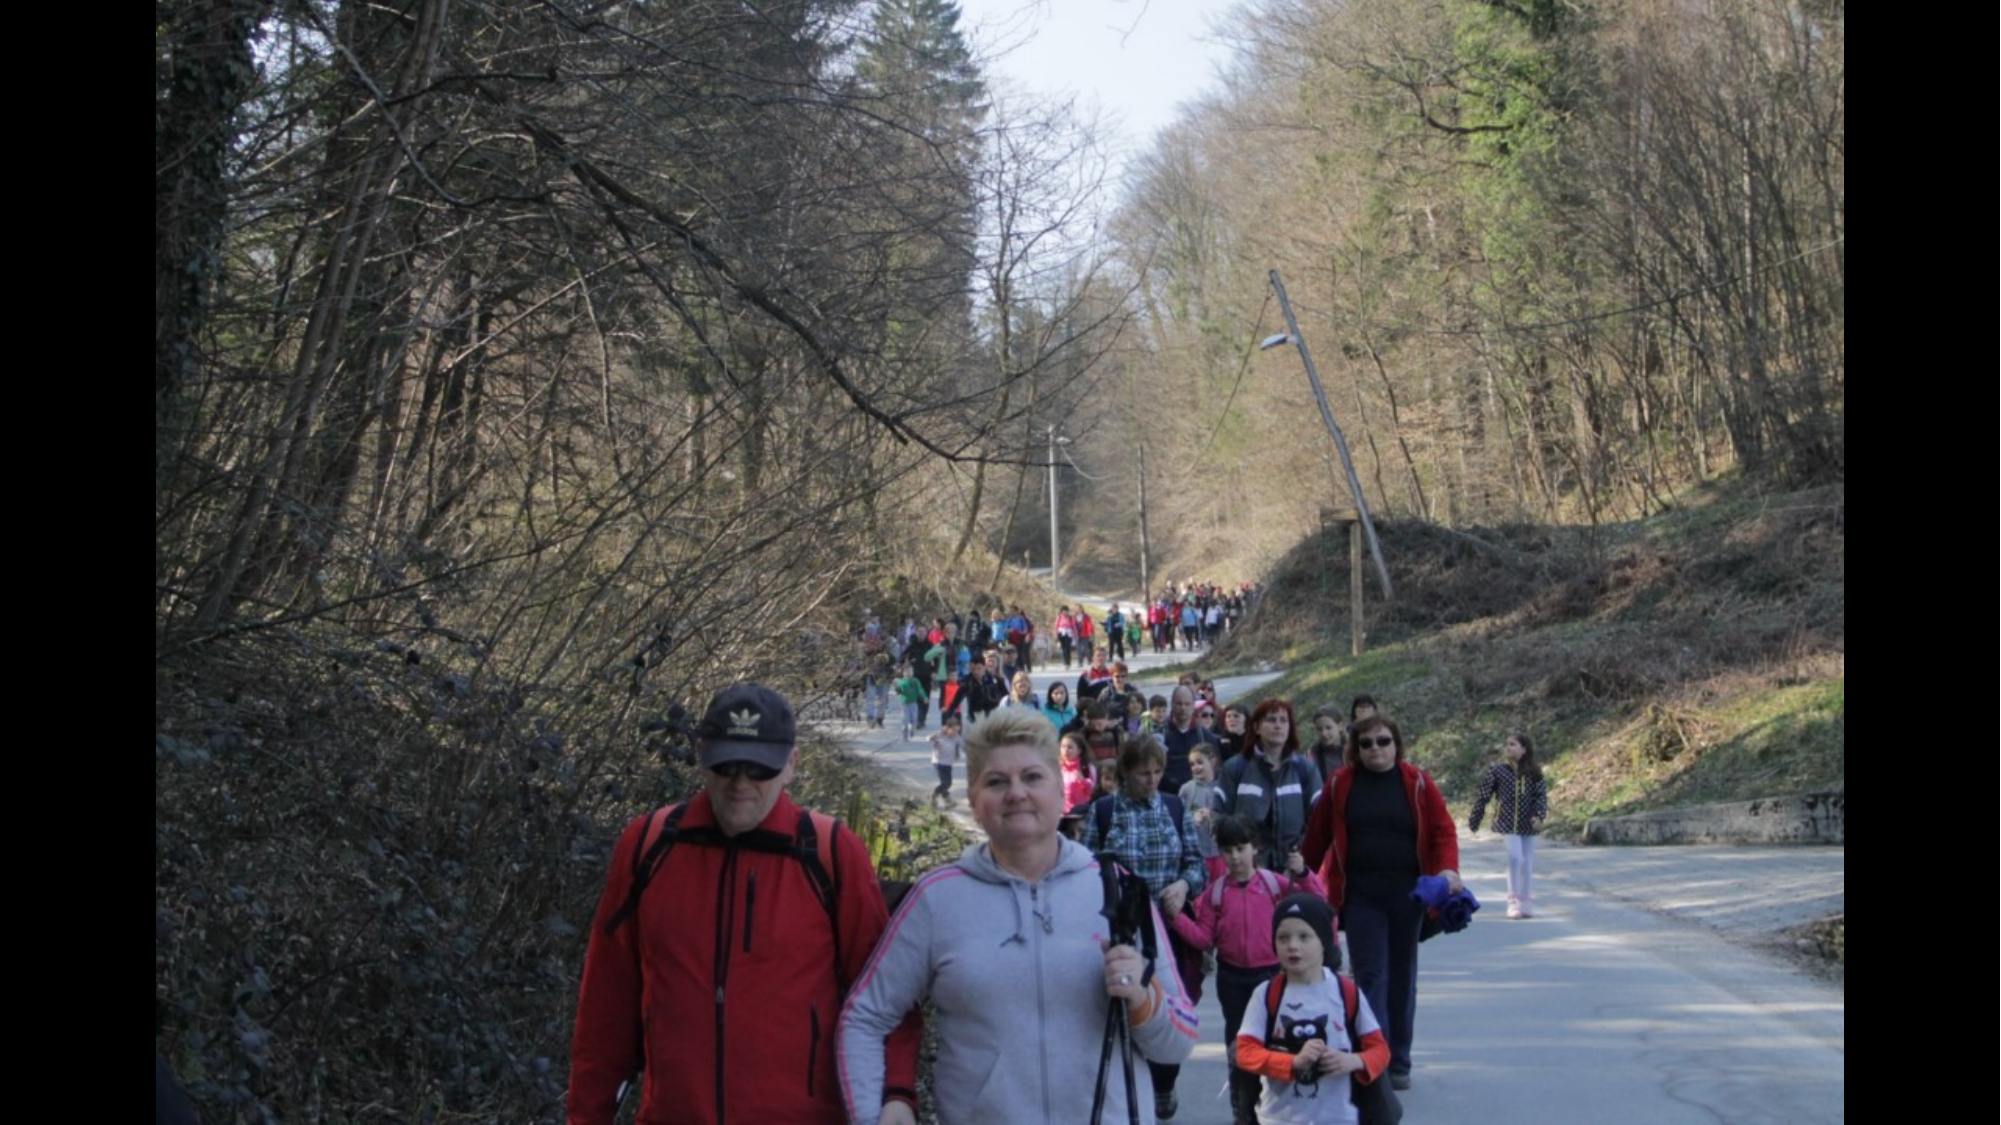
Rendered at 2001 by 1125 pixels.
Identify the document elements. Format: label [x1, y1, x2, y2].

picture [156, 0, 1844, 1125]
